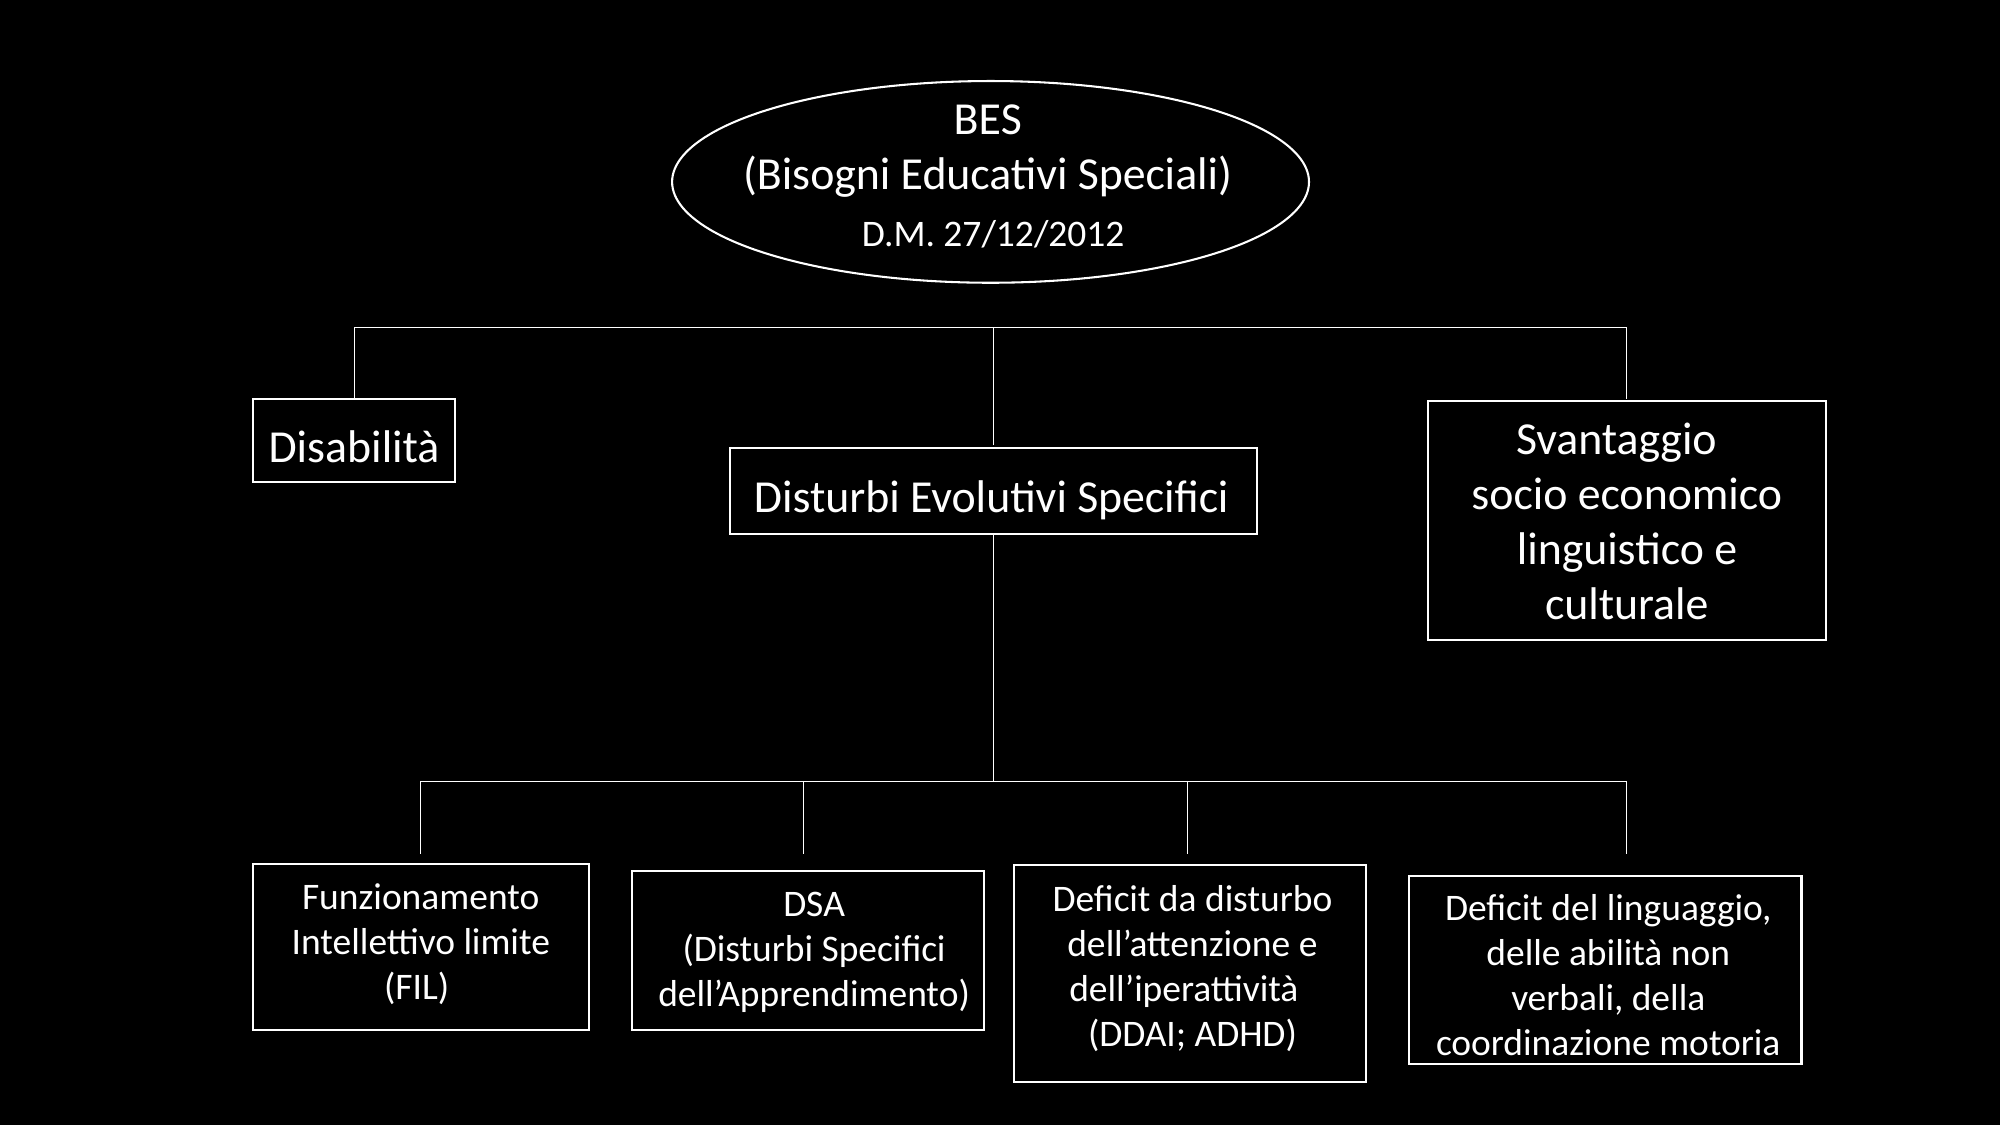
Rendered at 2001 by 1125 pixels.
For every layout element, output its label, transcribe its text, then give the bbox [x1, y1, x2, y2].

text_box [631, 870, 985, 1031]
text_box [1408, 875, 1803, 1065]
text_box D.M. 27/12/2012 [847, 201, 1140, 261]
text_box Deficit del linguaggio, delle abilità non verbali, della coordinazione motoria [1415, 1065, 1802, 1071]
text_box [1427, 400, 1827, 641]
text_box [252, 863, 590, 1031]
text_box [1013, 864, 1367, 1083]
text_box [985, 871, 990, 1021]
text_box BES (Bisogni Educativi Speciali) [1054, 81, 1248, 120]
text_box [671, 79, 1311, 284]
text_box [729, 447, 1258, 535]
text_box [252, 398, 456, 483]
text_box BES (Bisogni Educativi Speciali) [728, 81, 927, 123]
text_box Disturbi Evolutivi Specifici [739, 459, 1255, 530]
